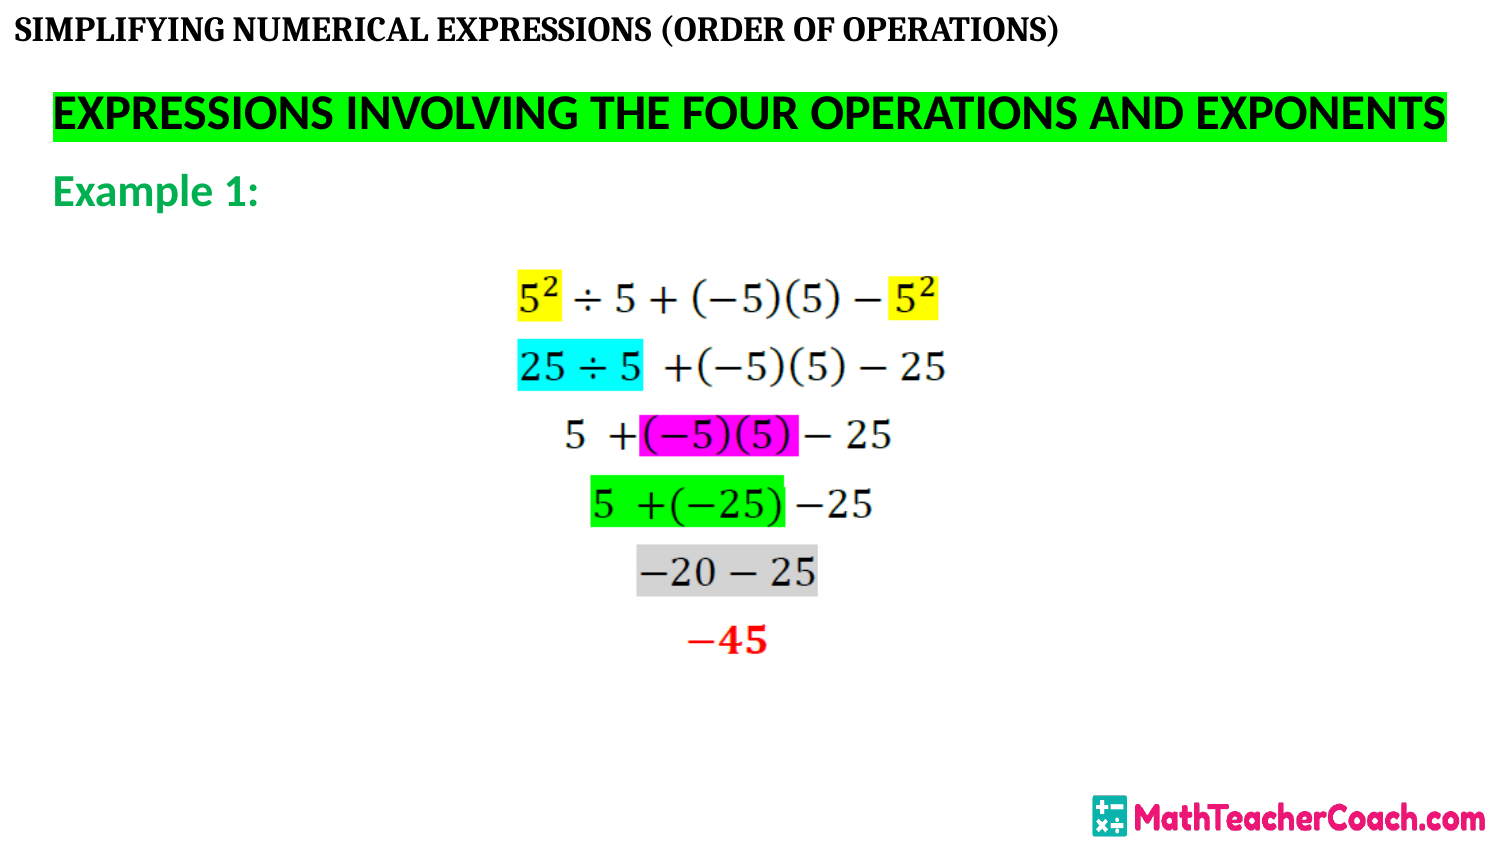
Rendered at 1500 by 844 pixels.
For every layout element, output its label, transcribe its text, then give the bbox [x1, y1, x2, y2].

picture [499, 259, 951, 665]
title SIMPLIFYING NUMERICAL EXPRESSIONS (ORDER OF OPERATIONS) [0, 0, 1350, 57]
picture [1087, 789, 1488, 841]
